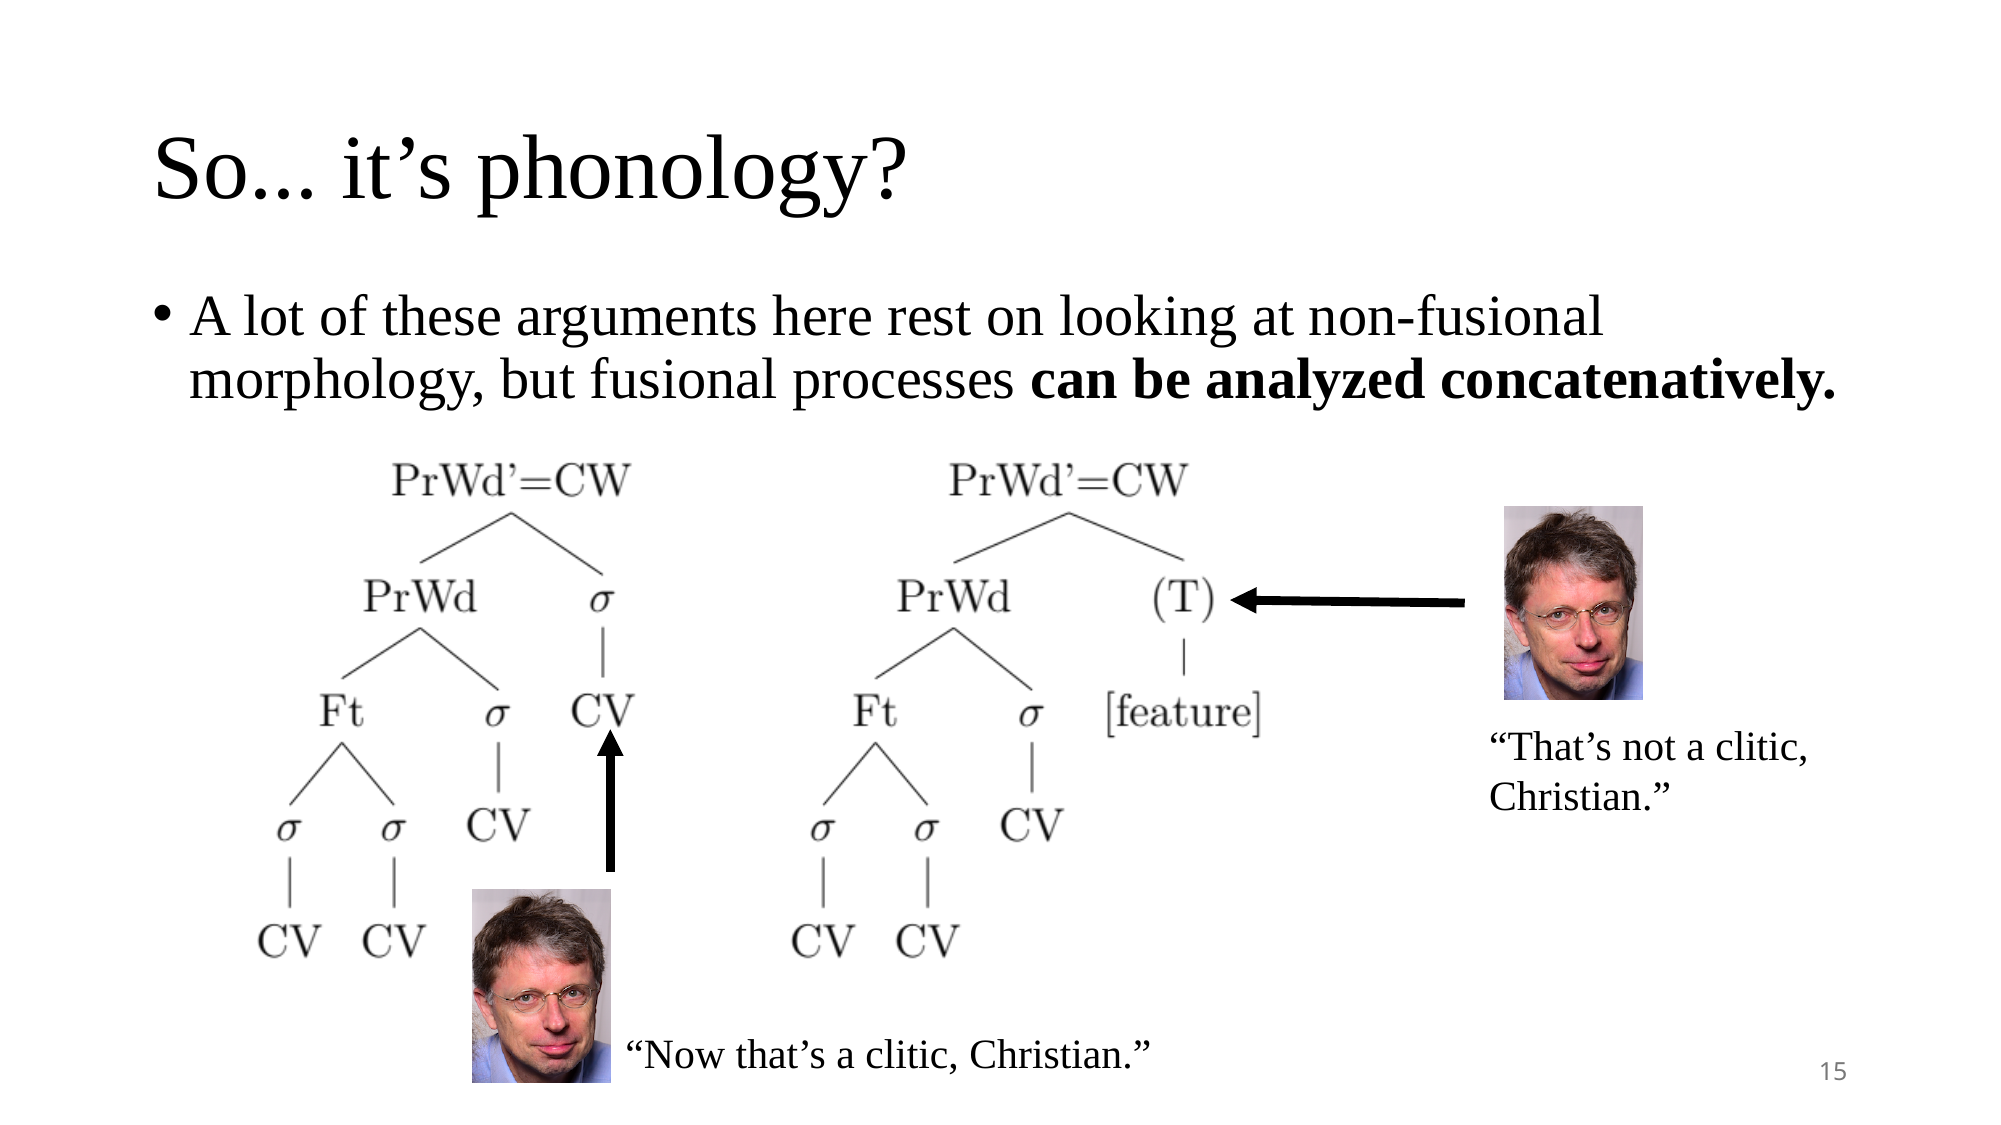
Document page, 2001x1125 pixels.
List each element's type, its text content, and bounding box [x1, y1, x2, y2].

text_box “Now that’s a clitic, Christian.” [610, 1019, 1218, 1085]
text_box “That’s not a clitic, Christian.” [1474, 711, 1850, 827]
picture [1504, 505, 1644, 701]
picture [136, 436, 1368, 1084]
list A lot of these arguments here rest on looking at non-fusional morphology, but fusional processes can be analyzed concatenatively. [137, 277, 1863, 1014]
title So... it’s phonology? [137, 59, 1863, 277]
slide_number 15 [1412, 1042, 1863, 1103]
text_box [1229, 599, 1466, 604]
